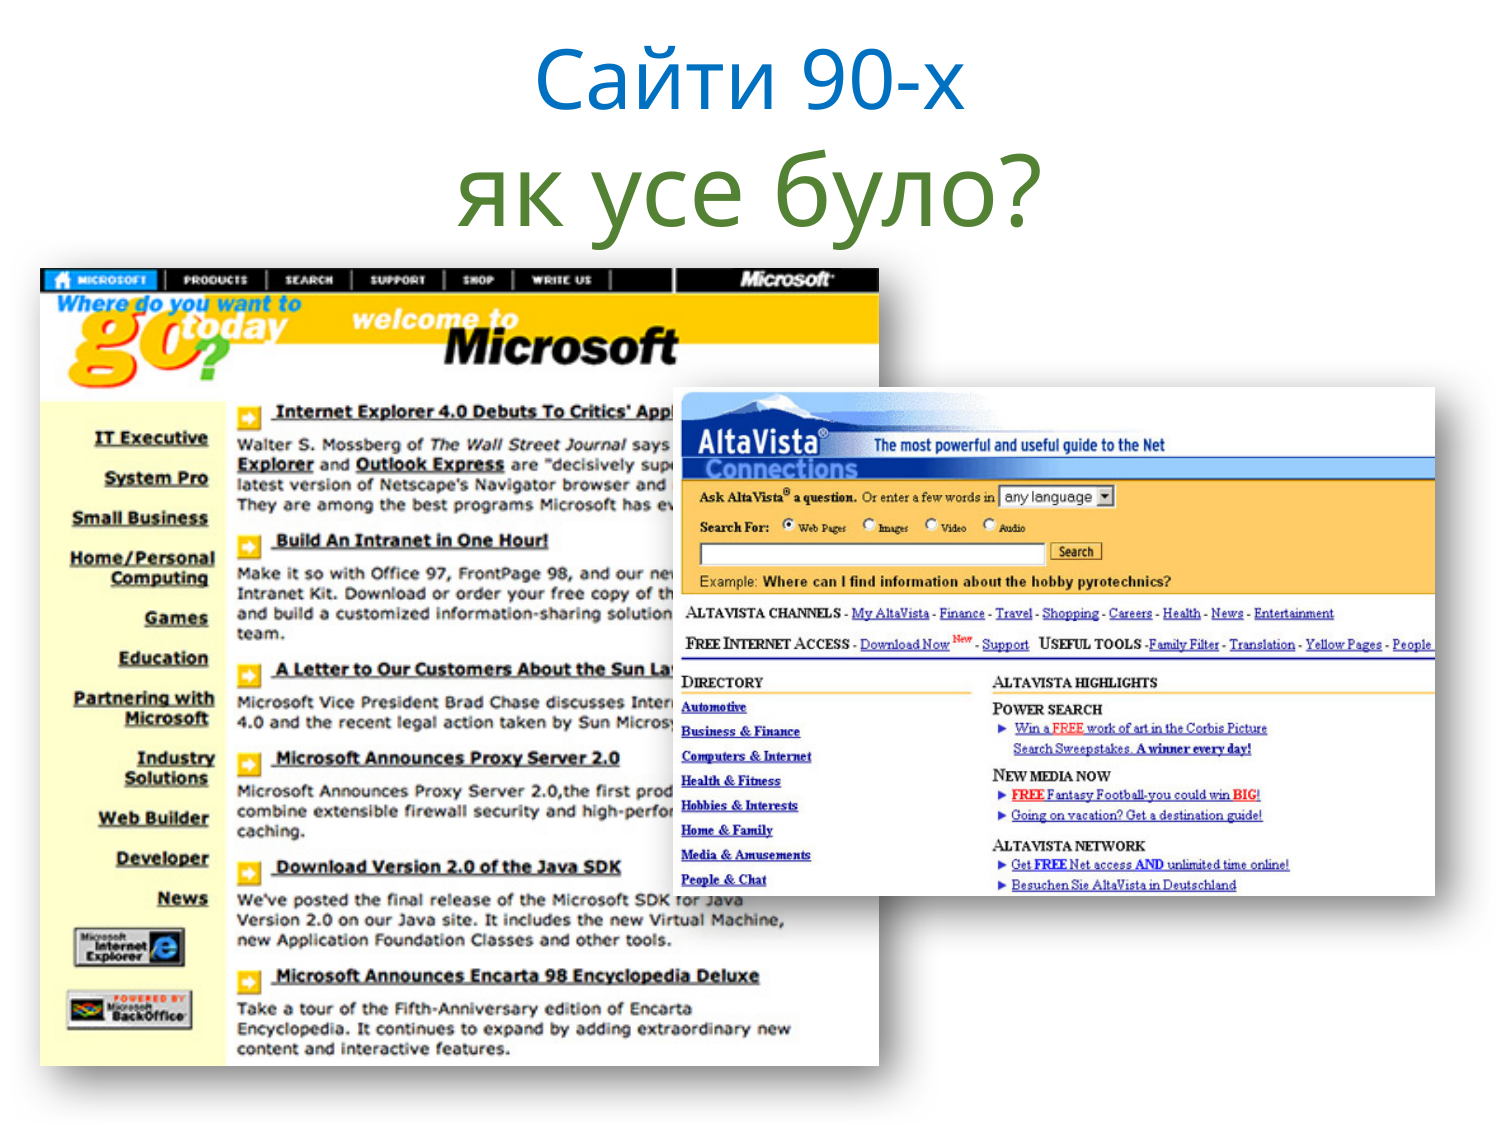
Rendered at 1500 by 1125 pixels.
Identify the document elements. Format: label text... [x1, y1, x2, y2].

picture [40, 268, 1435, 1066]
text_box Сайти 90-х як усе було? [51, 18, 1449, 254]
